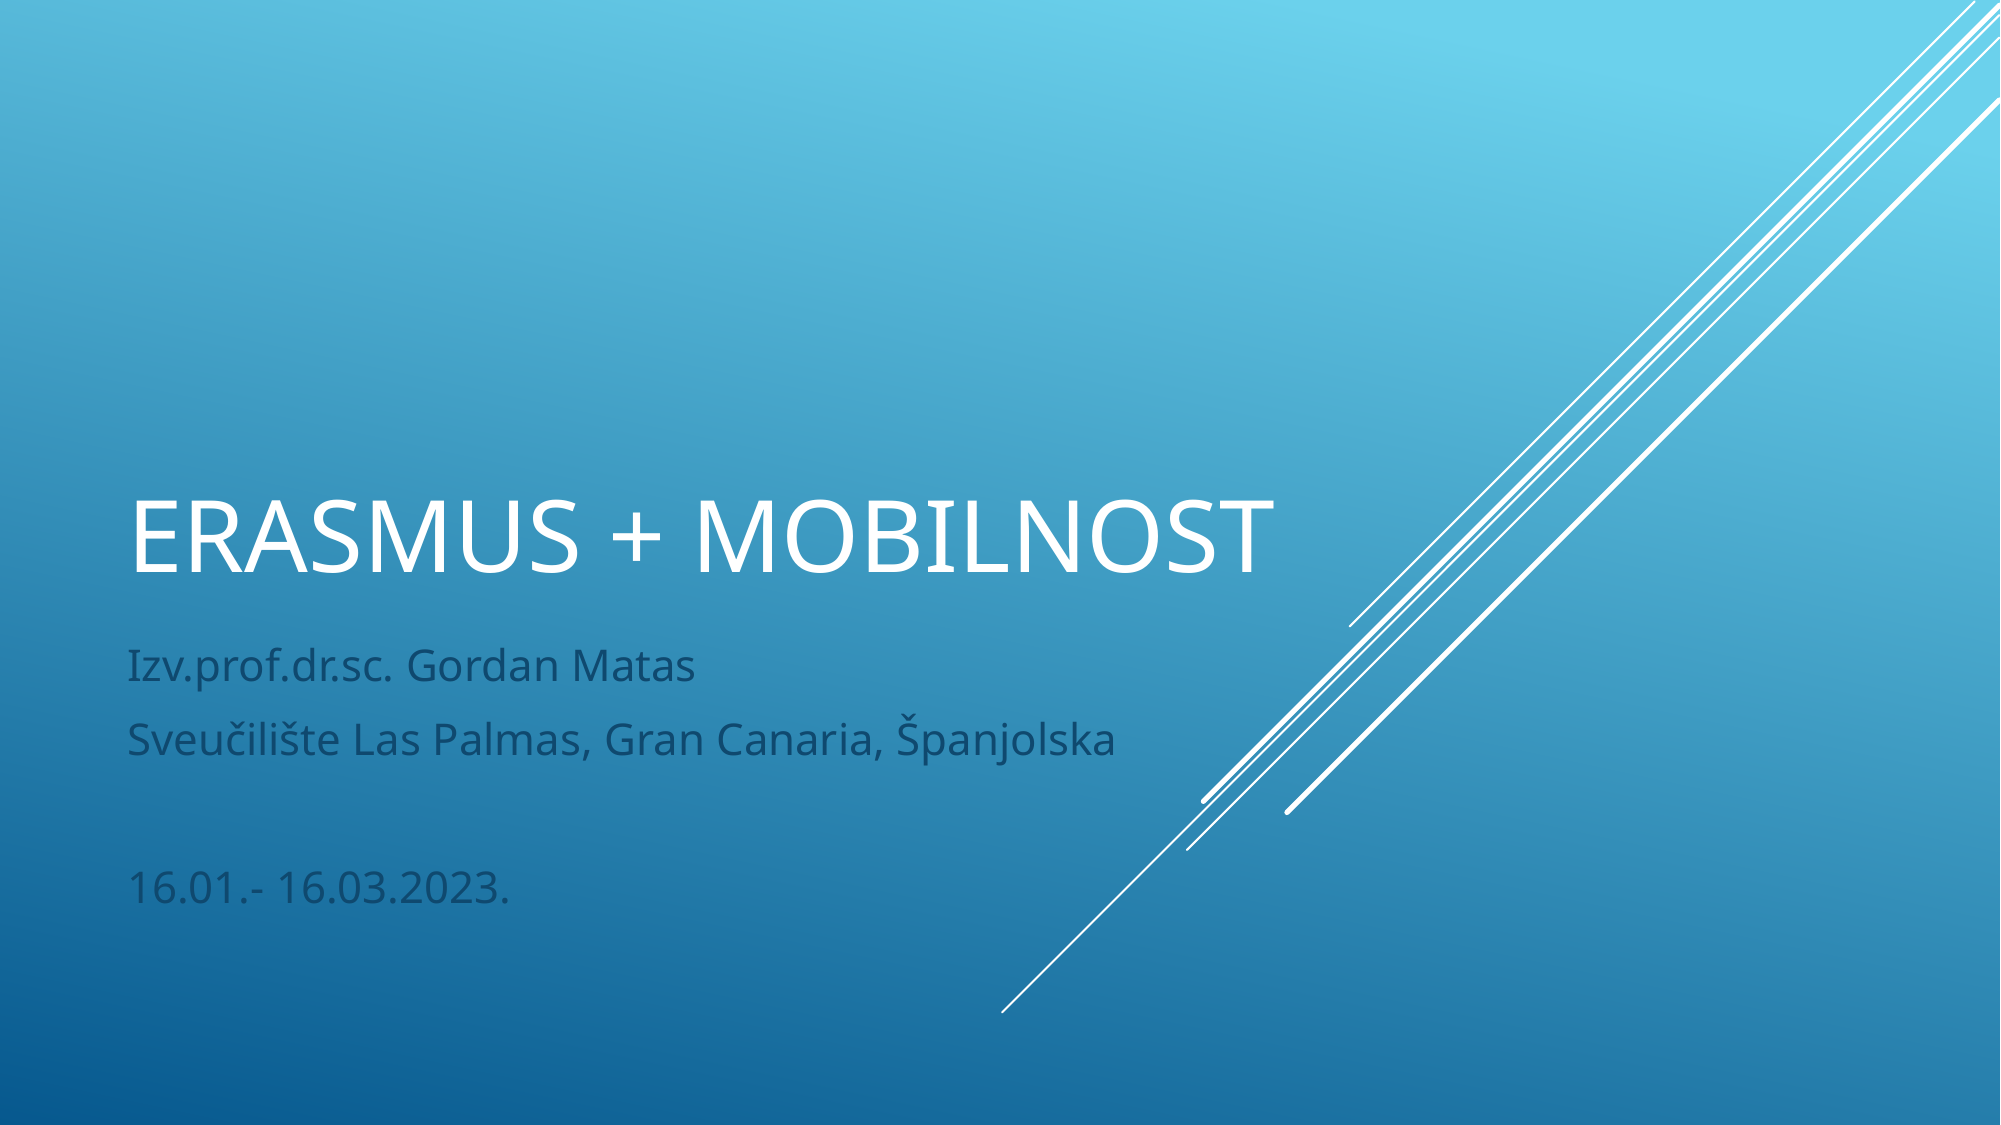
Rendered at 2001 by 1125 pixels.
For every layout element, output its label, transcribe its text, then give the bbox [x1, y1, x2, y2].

subtitle Izv.prof.dr.sc. Gordan Matas Sveučilište Las Palmas, Gran Canaria, Španjolska 16.01.- 16.03.2023. [112, 630, 1163, 950]
title Erasmus + mobilnost [112, 112, 1425, 600]
